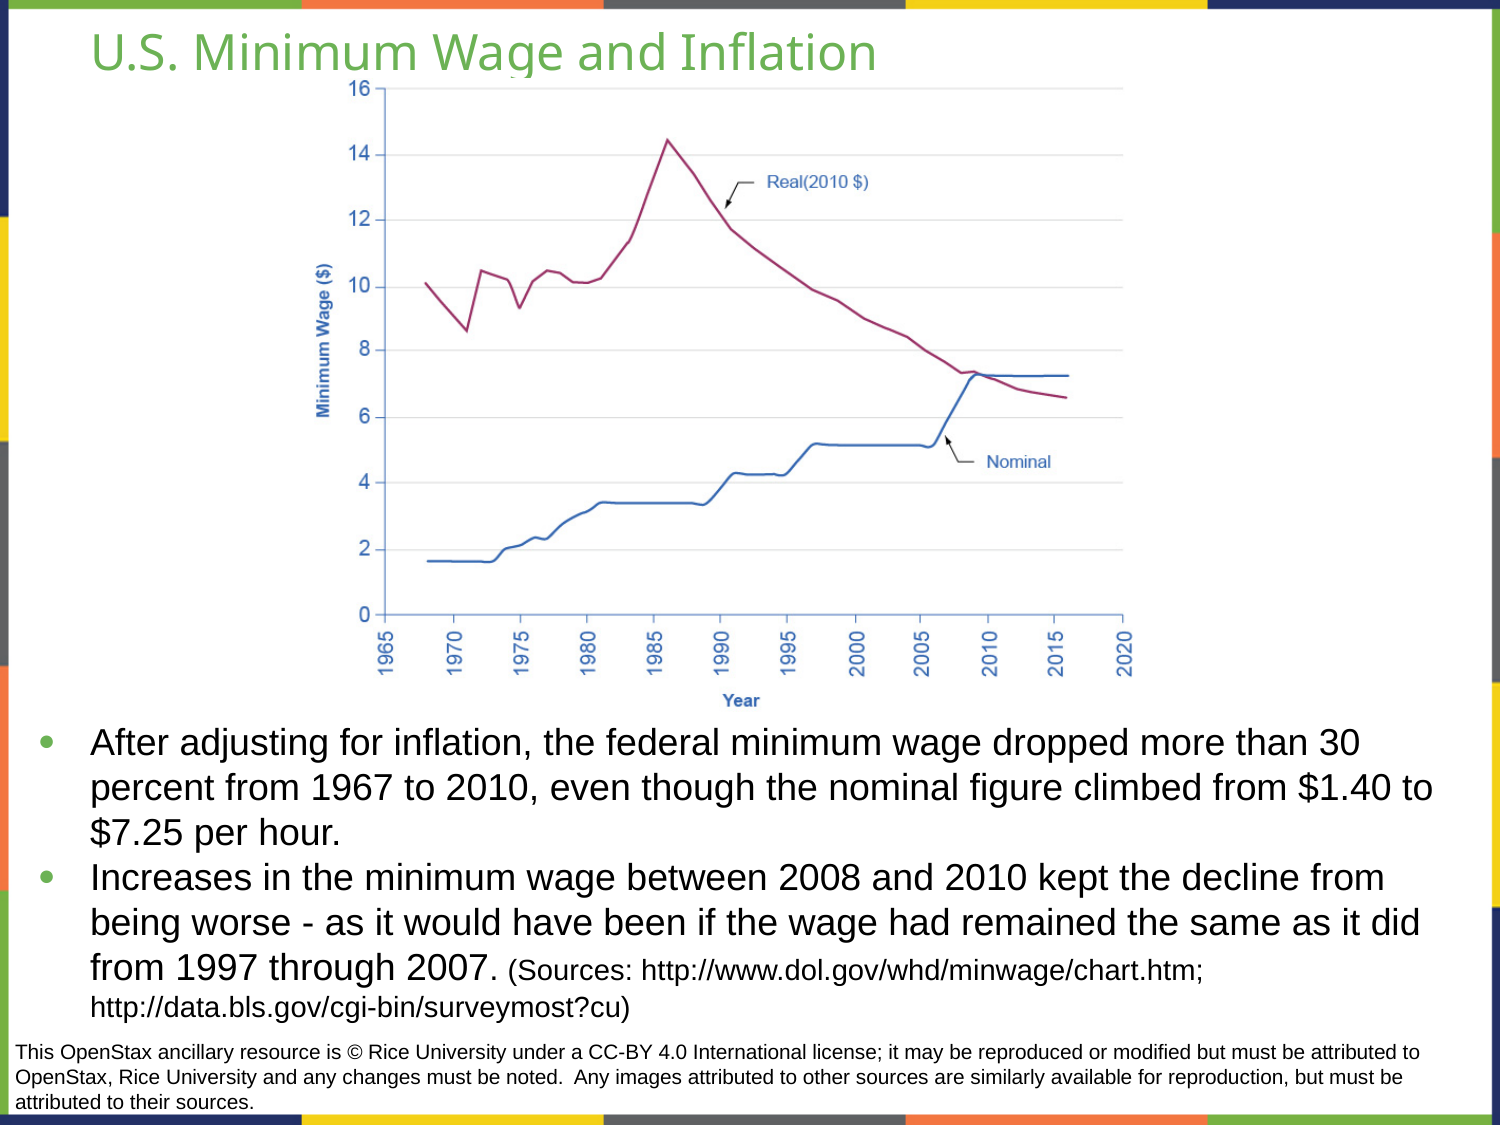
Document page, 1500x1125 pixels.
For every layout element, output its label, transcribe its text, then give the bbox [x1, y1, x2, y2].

list After adjusting for inflation, the federal minimum wage dropped more than 30 percent from 1967 to 2010, even though the nominal figure climbed from $1.40 to $7.25 per hour. Increases in the minimum wage between 2008 and 2010 kept the decline from being worse - as it would have been if the wage had remained the same as it did from 1997 through 2007. (Sources: http://www.dol.gov/whd/minwage/chart.htm; http://data.bls.gov/cgi-bin/surveymost?cu) [0, 710, 1500, 1023]
picture [0, 1078, 1500, 1125]
picture [0, 0, 1500, 713]
list After adjusting for inflation, the federal minimum wage dropped more than 30 percent from 1967 to 2010, even though the nominal figure climbed from $1.40 to $7.25 per hour. Increases in the minimum wage between 2008 and 2010 kept the decline from being worse - as it would have been if the wage had remained the same as it did from 1997 through 2007. (Sources: http://www.dol.gov/whd/minwage/chart.htm; http://data.bls.gov/cgi-bin/surveymost?cu) [0, 1068, 1500, 1078]
title U.S. Minimum Wage and Inflation [75, 0, 1398, 89]
footer This OpenStax ancillary resource is © Rice University under a CC-BY 4.0 International license; it may be reproduced or modified but must be attributed to OpenStax, Rice University and any changes must be noted. Any images attributed to other sources are similarly available for reproduction, but must be attributed to their sources. [0, 1023, 1500, 1068]
